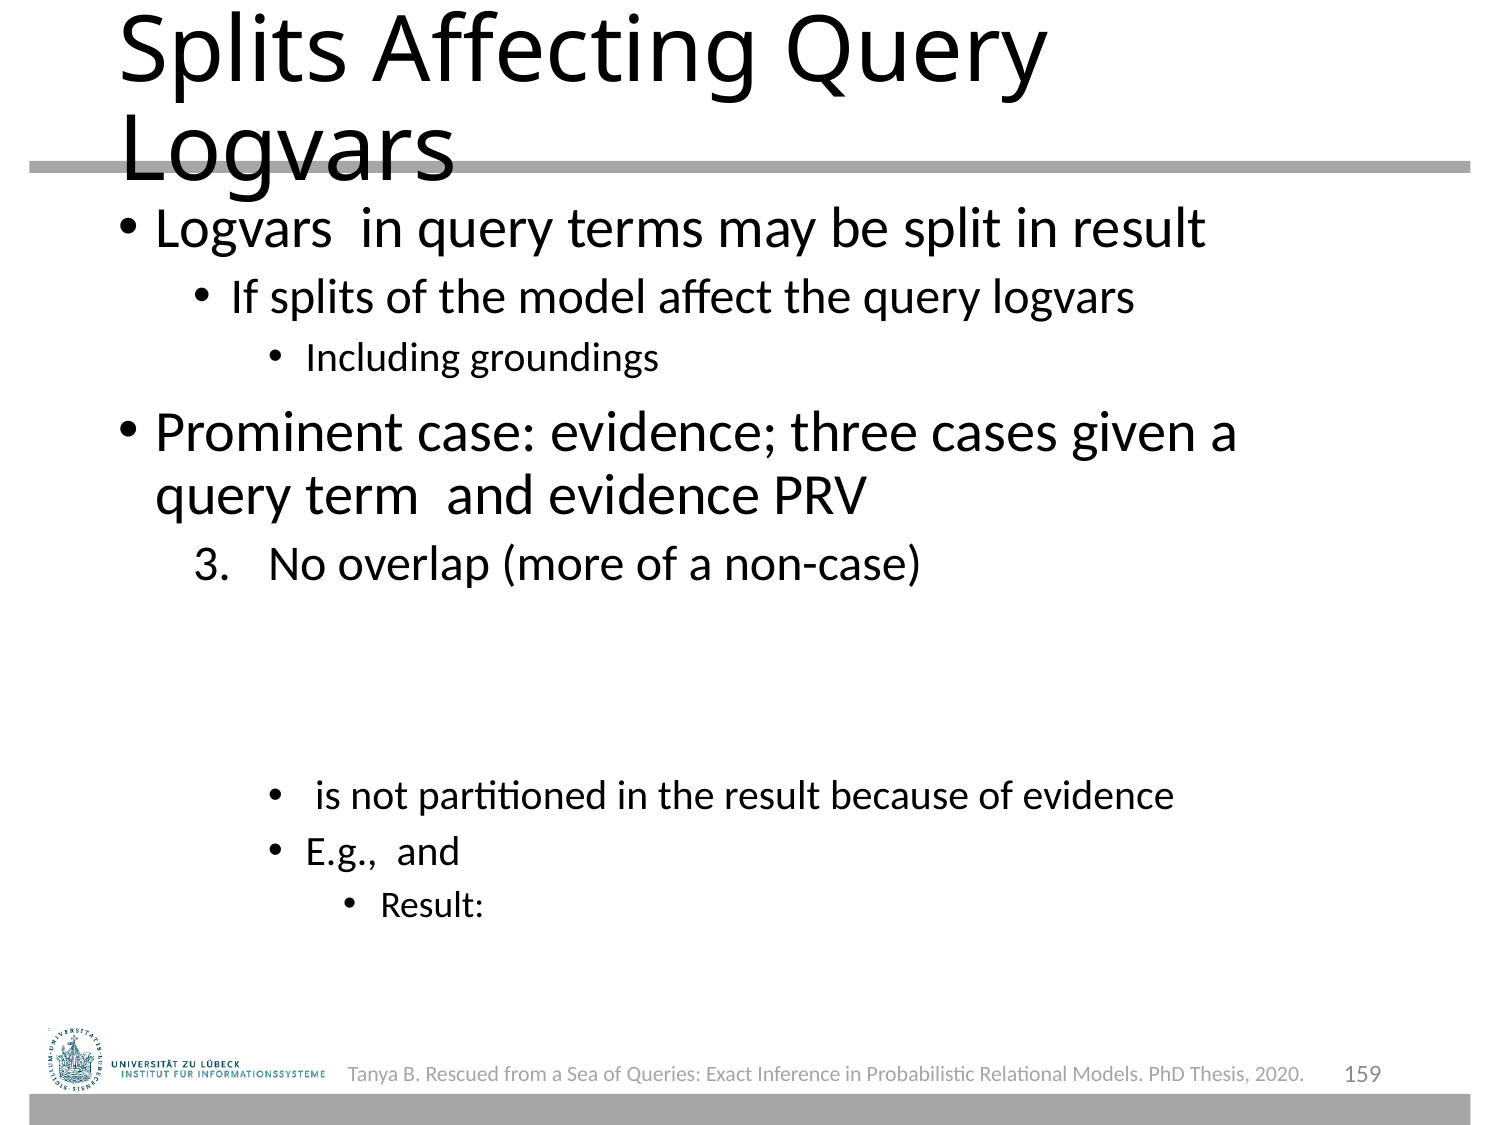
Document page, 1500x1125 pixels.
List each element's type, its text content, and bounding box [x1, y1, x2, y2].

slide_number 159 [1059, 1042, 1397, 1103]
title Splits Affecting Query Logvars [103, 42, 1397, 161]
text_box Tanya B. Rescued from a Sea of Queries: Exact Inference in Probabilistic Relational Models. PhD Thesis, 2020. [333, 1051, 1337, 1093]
